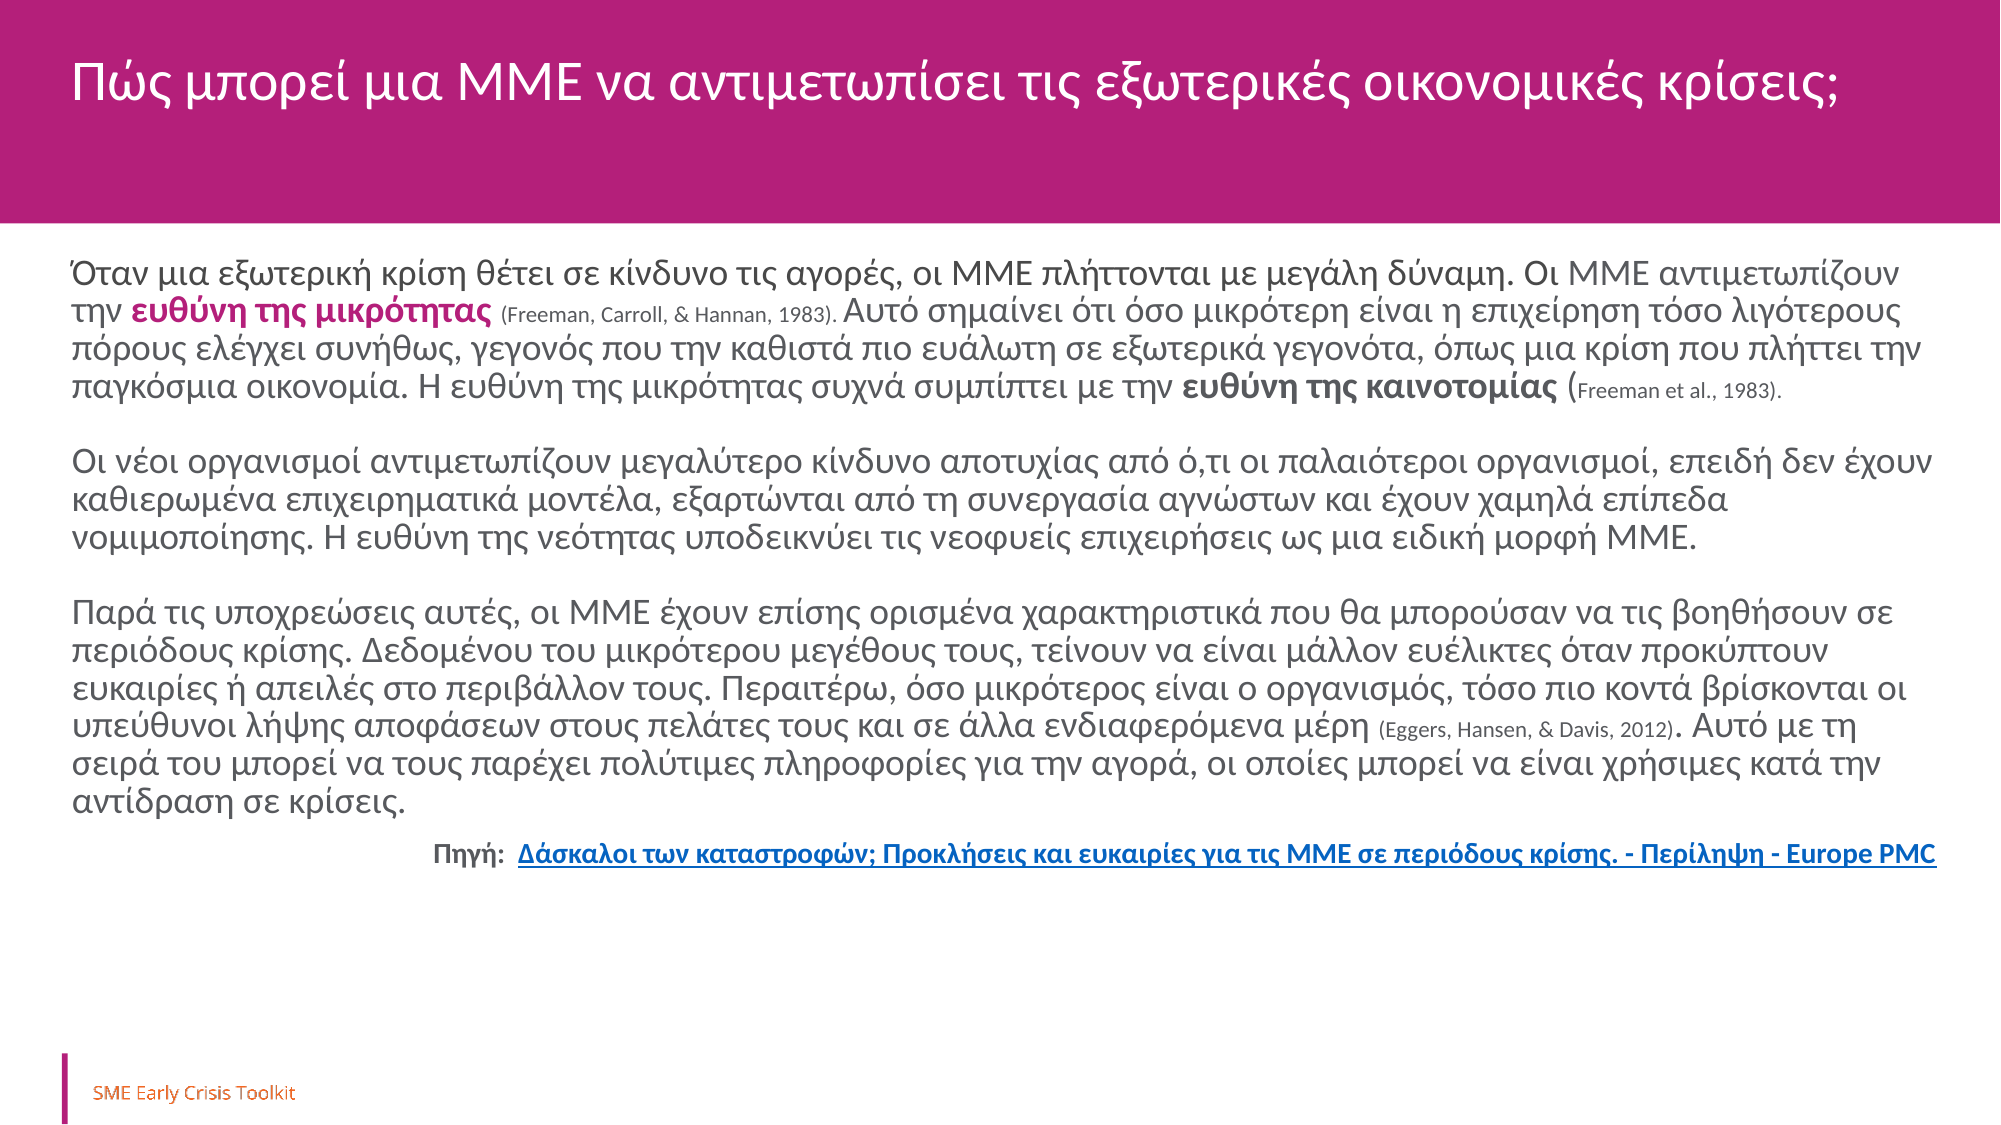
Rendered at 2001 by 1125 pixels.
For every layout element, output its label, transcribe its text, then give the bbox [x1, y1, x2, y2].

list Όταν μια εξωτερική κρίση θέτει σε κίνδυνο τις αγορές, οι ΜΜΕ πλήττονται με μεγάλη δύναμη. Οι ΜΜΕ αντιμετωπίζουν την ευθύνη της μικρότητας (Freeman, Carroll, & Hannan, 1983). Αυτό σημαίνει ότι όσο μικρότερη είναι η επιχείρηση τόσο λιγότερους πόρους ελέγχει συνήθως, γεγονός που την καθιστά πιο ευάλωτη σε εξωτερικά γεγονότα, όπως μια κρίση που πλήττει την παγκόσμια οικονομία. Η ευθύνη της μικρότητας συχνά συμπίπτει με την ευθύνη της καινοτομίας (Freeman et al., 1983). Οι νέοι οργανισμοί αντιμετωπίζουν μεγαλύτερο κίνδυνο αποτυχίας από ό,τι οι παλαιότεροι οργανισμοί, επειδή δεν έχουν καθιερωμένα επιχειρηματικά μοντέλα, εξαρτώνται από τη συνεργασία αγνώστων και έχουν χαμηλά επίπεδα νομιμοποίησης. Η ευθύνη της νεότητας υποδεικνύει τις νεοφυείς επιχειρήσεις ως μια ειδική μορφή ΜΜΕ. Παρά τις υποχρεώσεις αυτές, οι ΜΜΕ έχουν επίσης ορισμένα χαρακτηριστικά που θα μπορούσαν να τις βοηθήσουν σε περιόδους κρίσης. Δεδομένου του μικρότερου μεγέθους τους, τείνουν να είναι μάλλον ευέλικτες όταν προκύπτουν ευκαιρίες ή απειλές στο περιβάλλον τους. Περαιτέρω, όσο μικρότερος είναι ο οργανισμός, τόσο πιο κοντά βρίσκονται οι υπεύθυνοι λήψης αποφάσεων στους πελάτες τους και σε άλλα ενδιαφερόμενα μέρη (Eggers, Hansen, & Davis, 2012). Αυτό με τη σειρά του μπορεί να τους παρέχει πολύτιμες πληροφορίες για την αγορά, οι οποίες μπορεί να είναι χρήσιμες κατά την αντίδραση σε κρίσεις. Πηγή: Δάσκαλοι των καταστροφών; Προκλήσεις και ευκαιρίες για τις ΜΜΕ σε περιόδους κρίσης. - Περίληψη - Europe PMC [56, 249, 1952, 1125]
list Πώς μπορεί μια ΜΜΕ να αντιμετωπίσει τις εξωτερικές οικονομικές κρίσεις; [56, 51, 1874, 147]
